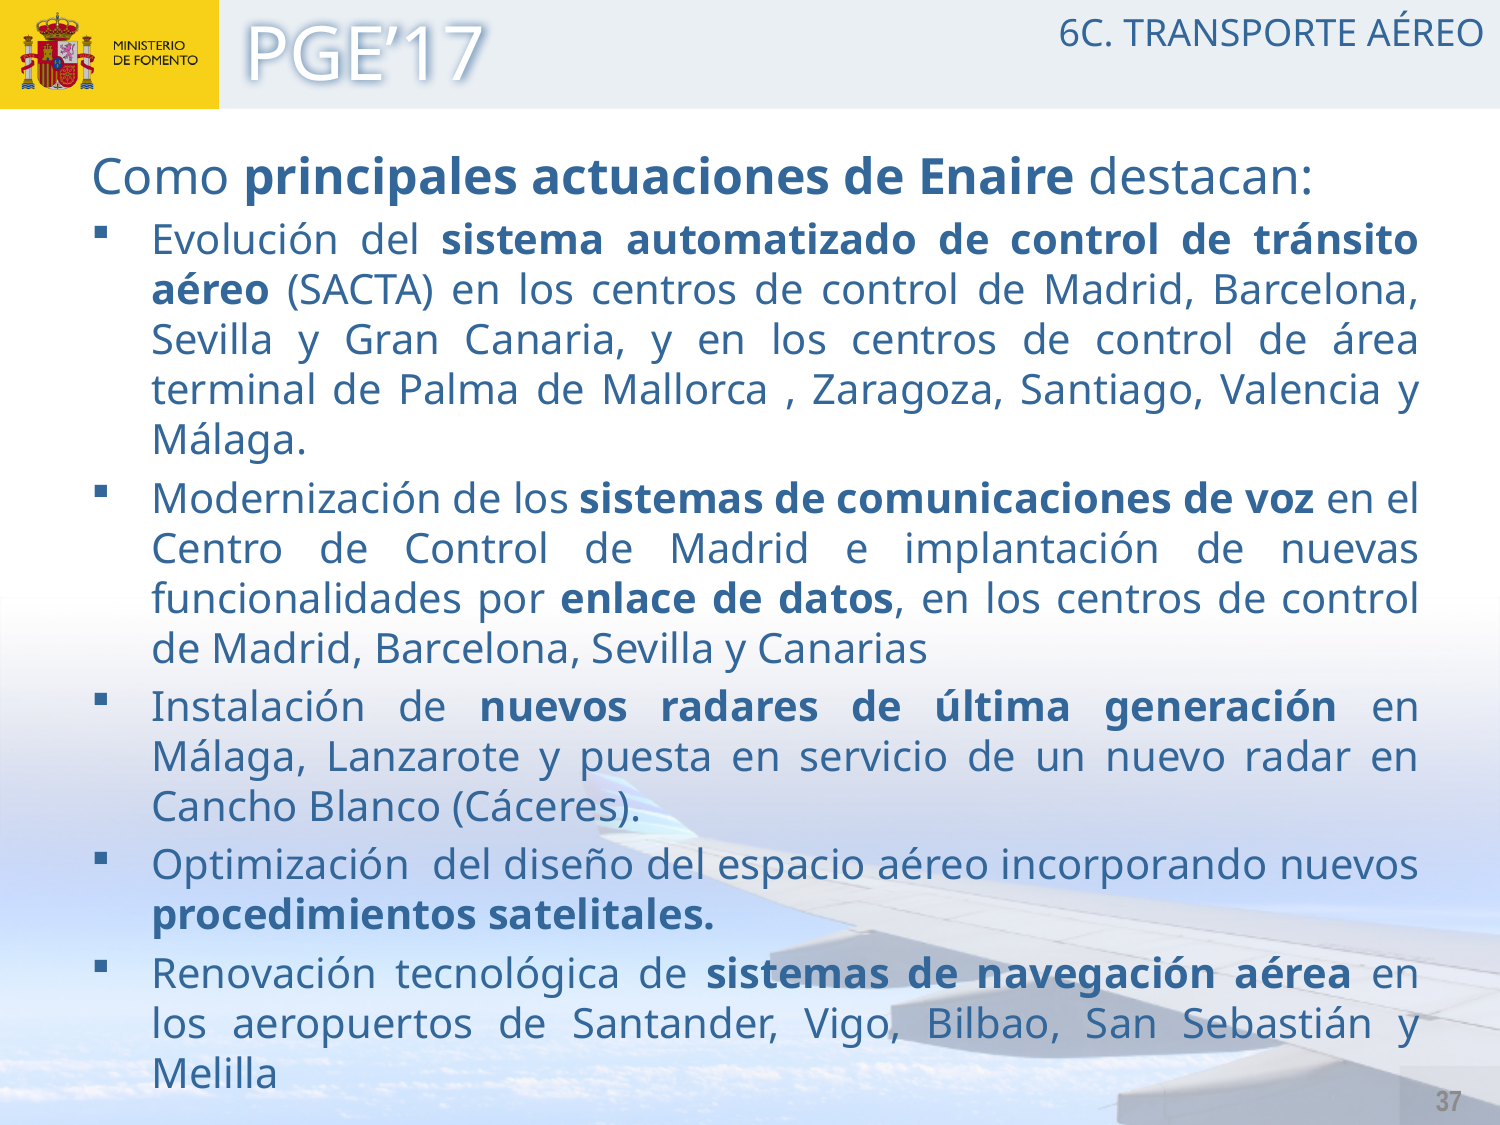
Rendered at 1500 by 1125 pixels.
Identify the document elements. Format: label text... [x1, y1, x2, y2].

slide_number 37 [1404, 1069, 1495, 1125]
picture [0, 597, 1500, 1125]
text_box 6C. TRANSPORTE AÉREO [679, 7, 1500, 102]
text_box Como principales actuaciones de Enaire destacan: Evolución del sistema automatizado de control de tránsito aéreo (SACTA) en los centros de control de Madrid, Barcelona, Sevilla y Gran Canaria, y en los centros de control de área terminal de Palma de Mallorca , Zaragoza, Santiago, Valencia y Málaga. Modernización de los sistemas de comunicaciones de voz en el Centro de Control de Madrid e implantación de nuevas funcionalidades por enlace de datos, en los centros de control de Madrid, Barcelona, Sevilla y Canarias Instalación de nuevos radares de última generación en Málaga, Lanzarote y puesta en servicio de un nuevo radar en Cancho Blanco (Cáceres). Optimización del diseño del espacio aéreo incorporando nuevos procedimientos satelitales. Renovación tecnológica de sistemas de navegación aérea en los aeropuertos de Santander, Vigo, Bilbao, San Sebastián y Melilla [76, 137, 1435, 1012]
picture [0, 0, 219, 109]
